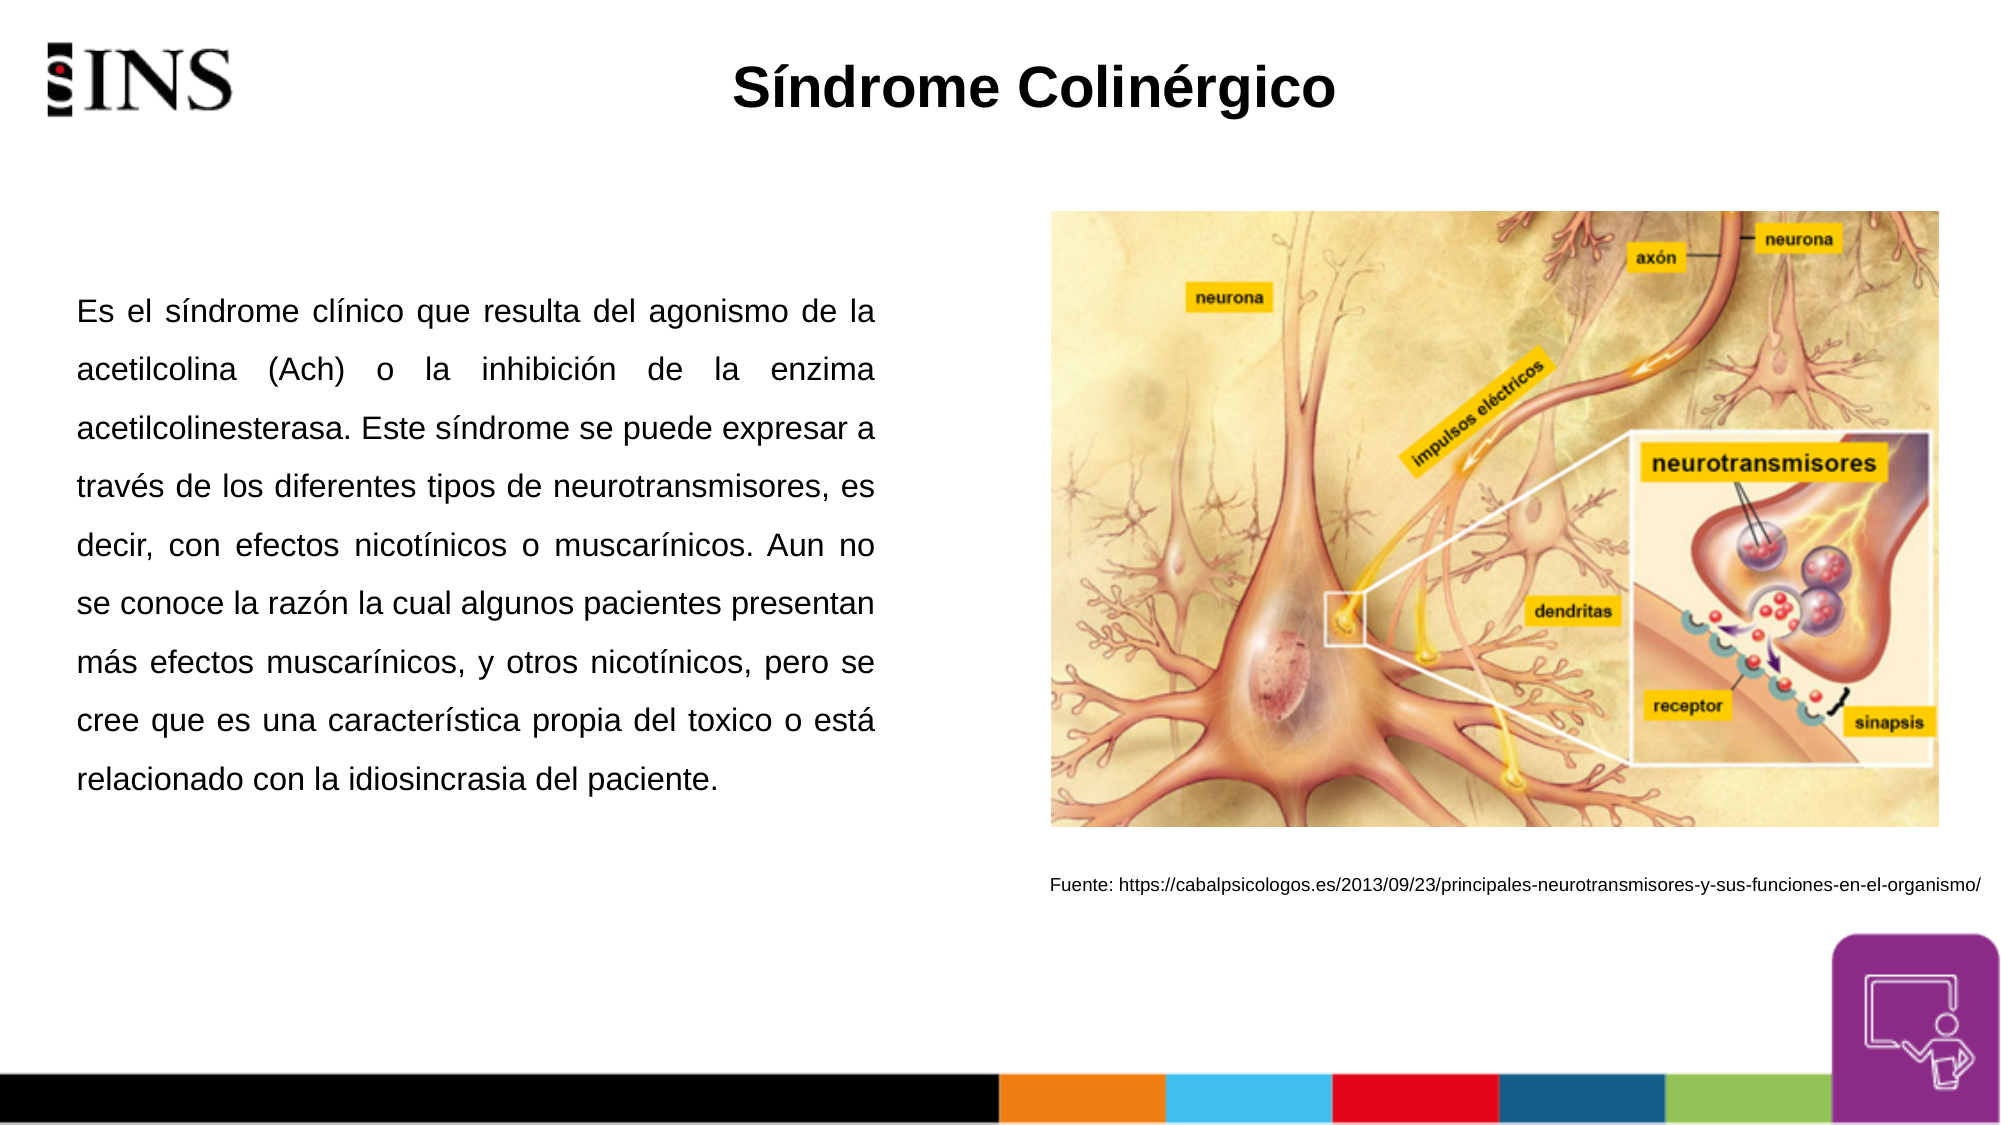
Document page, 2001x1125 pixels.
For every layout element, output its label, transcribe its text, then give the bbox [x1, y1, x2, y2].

picture [0, 0, 2001, 1125]
title Síndrome Colinérgico [172, 37, 1898, 141]
list Es el síndrome clínico que resulta del agonismo de la acetilcolina (Ach) o la inhibición de la enzima acetilcolinesterasa. Este síndrome se puede expresar a través de los diferentes tipos de neurotransmisores, es decir, con efectos nicotínicos o muscarínicos. Aun no se conoce la razón la cual algunos pacientes presentan más efectos muscarínicos, y otros nicotínicos, pero se cree que es una característica propia del toxico o está relacionado con la idiosincrasia del paciente. [61, 262, 892, 863]
text_box Fuente: https://cabalpsicologos.es/2013/09/23/principales-neurotransmisores-y-sus-funciones-en-el-organismo/ [1035, 865, 2000, 903]
